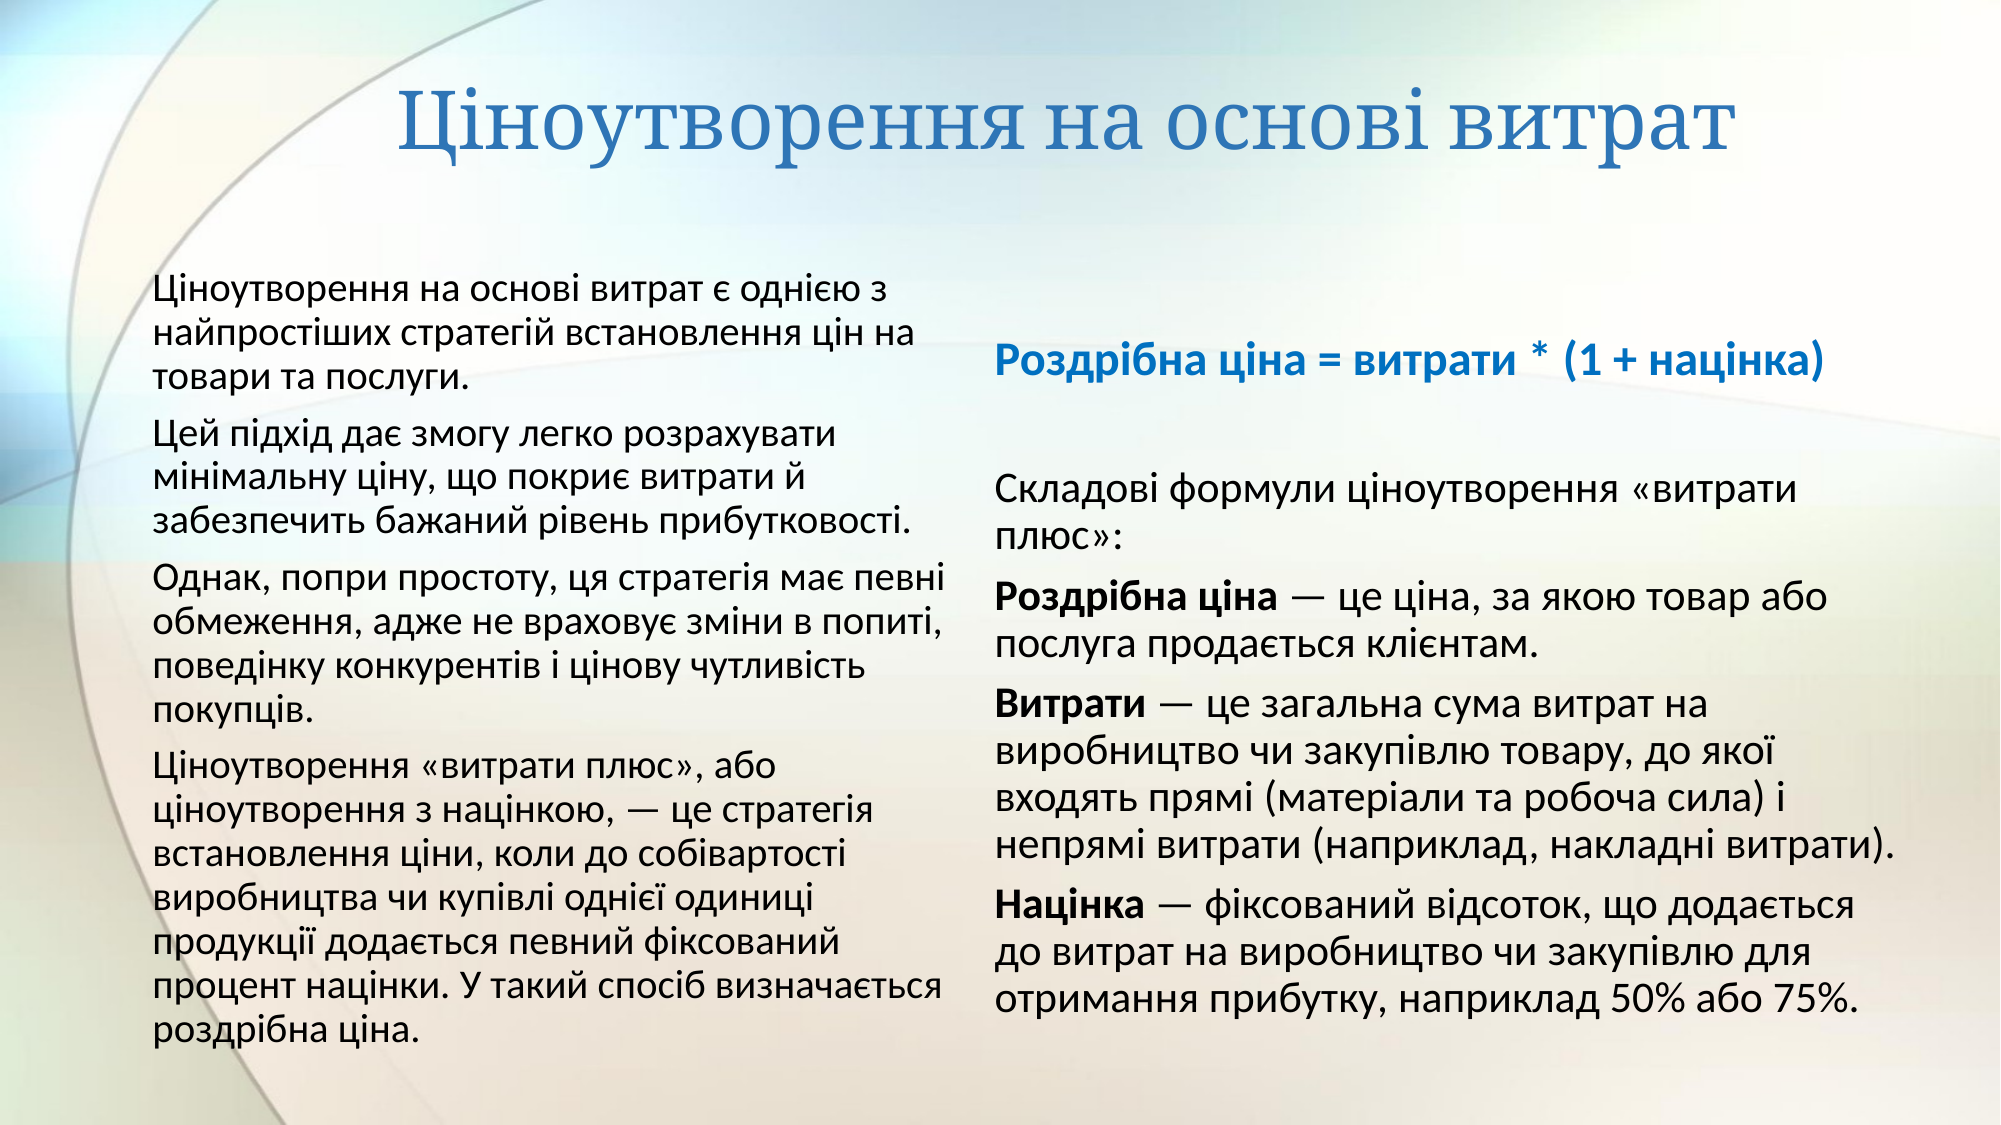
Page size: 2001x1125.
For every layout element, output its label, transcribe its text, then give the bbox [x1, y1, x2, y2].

list Роздрібна ціна = витрати * (1 + націнка) Складові формули ціноутворення «витрати плюс»: Роздрібна ціна — це ціна, за якою товар або послуга продається клієнтам. Витрати — це загальна сума витрат на виробництво чи закупівлю товару, до якої входять прямі (матеріали та робоча сила) і непрямі витрати (наприклад, накладні витрати). Націнка — фіксований відсоток, що додається до витрат на виробництво чи закупівлю для отримання прибутку, наприклад 50% або 75%. [979, 259, 1923, 1041]
title Ціноутворення на основі витрат [381, 59, 1863, 175]
picture [0, 0, 2001, 1125]
list Ціноутворення на основі витрат є однією з найпростіших стратегій встановлення цін на товари та послуги. Цей підхід дає змогу легко розрахувати мінімальну ціну, що покриє витрати й забезпечить бажаний рівень прибутковості. Однак, попри простоту, ця стратегія має певні обмеження, адже не враховує зміни в попиті, поведінку конкурентів і цінову чутливість покупців. Ціноутворення «витрати плюс», або ціноутворення з націнкою, — це стратегія встановлення ціни, коли до собівартості виробництва чи купівлі однієї одиниці продукції додається певний фіксований процент націнки. У такий спосіб визначається роздрібна ціна. [137, 259, 980, 1066]
